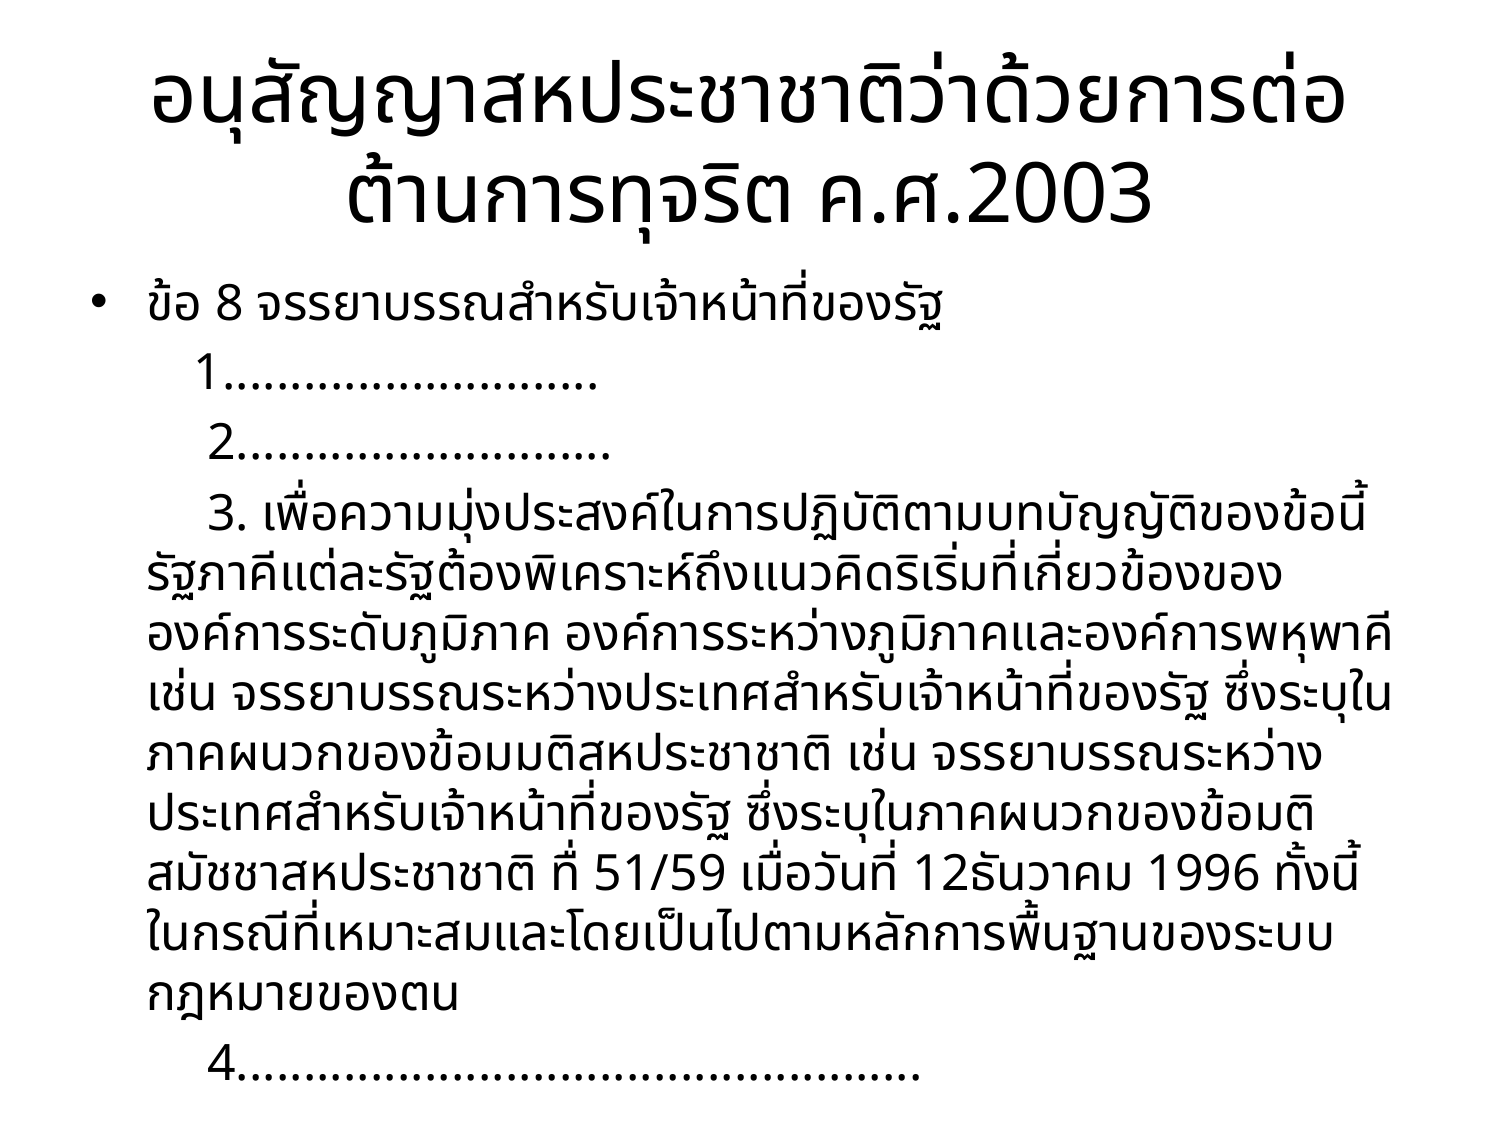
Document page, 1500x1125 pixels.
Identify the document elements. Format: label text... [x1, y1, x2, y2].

list ข้อ 8 จรรยาบรรณสำหรับเจ้าหน้าที่ของรัฐ 1............................ 2............................ 3. เพื่อความมุ่งประสงค์ในการปฏิบัติตามบทบัญญัติของข้อนี้ รัฐภาคีแต่ละรัฐต้องพิเคราะห์ถึงแนวคิดริเริ่มที่เกี่ยวข้องขององค์การระดับภูมิภาค องค์การระหว่างภูมิภาคและองค์การพหุพาคี เช่น จรรยาบรรณระหว่างประเทศสำหรับเจ้าหน้าที่ของรัฐ ซึ่งระบุในภาคผนวกของข้อมมติสหประชาชาติ เช่น จรรยาบรรณระหว่างประเทศสำหรับเจ้าหน้าที่ของรัฐ ซึ่งระบุในภาคผนวกของข้อมติสมัชชาสหประชาชาติ ทื่ 51/59 เมื่อวันที่ 12ธันวาคม 1996 ทั้งนี้ ในกรณีที่เหมาะสมและโดยเป็นไปตามหลักการพื้นฐานของระบบกฎหมายของตน 4................................................... [74, 262, 1426, 1006]
title อนุสัญญาสหประชาชาติว่าด้วยการต่อต้านการทุจริต ค.ศ.2003 [74, 44, 1426, 233]
